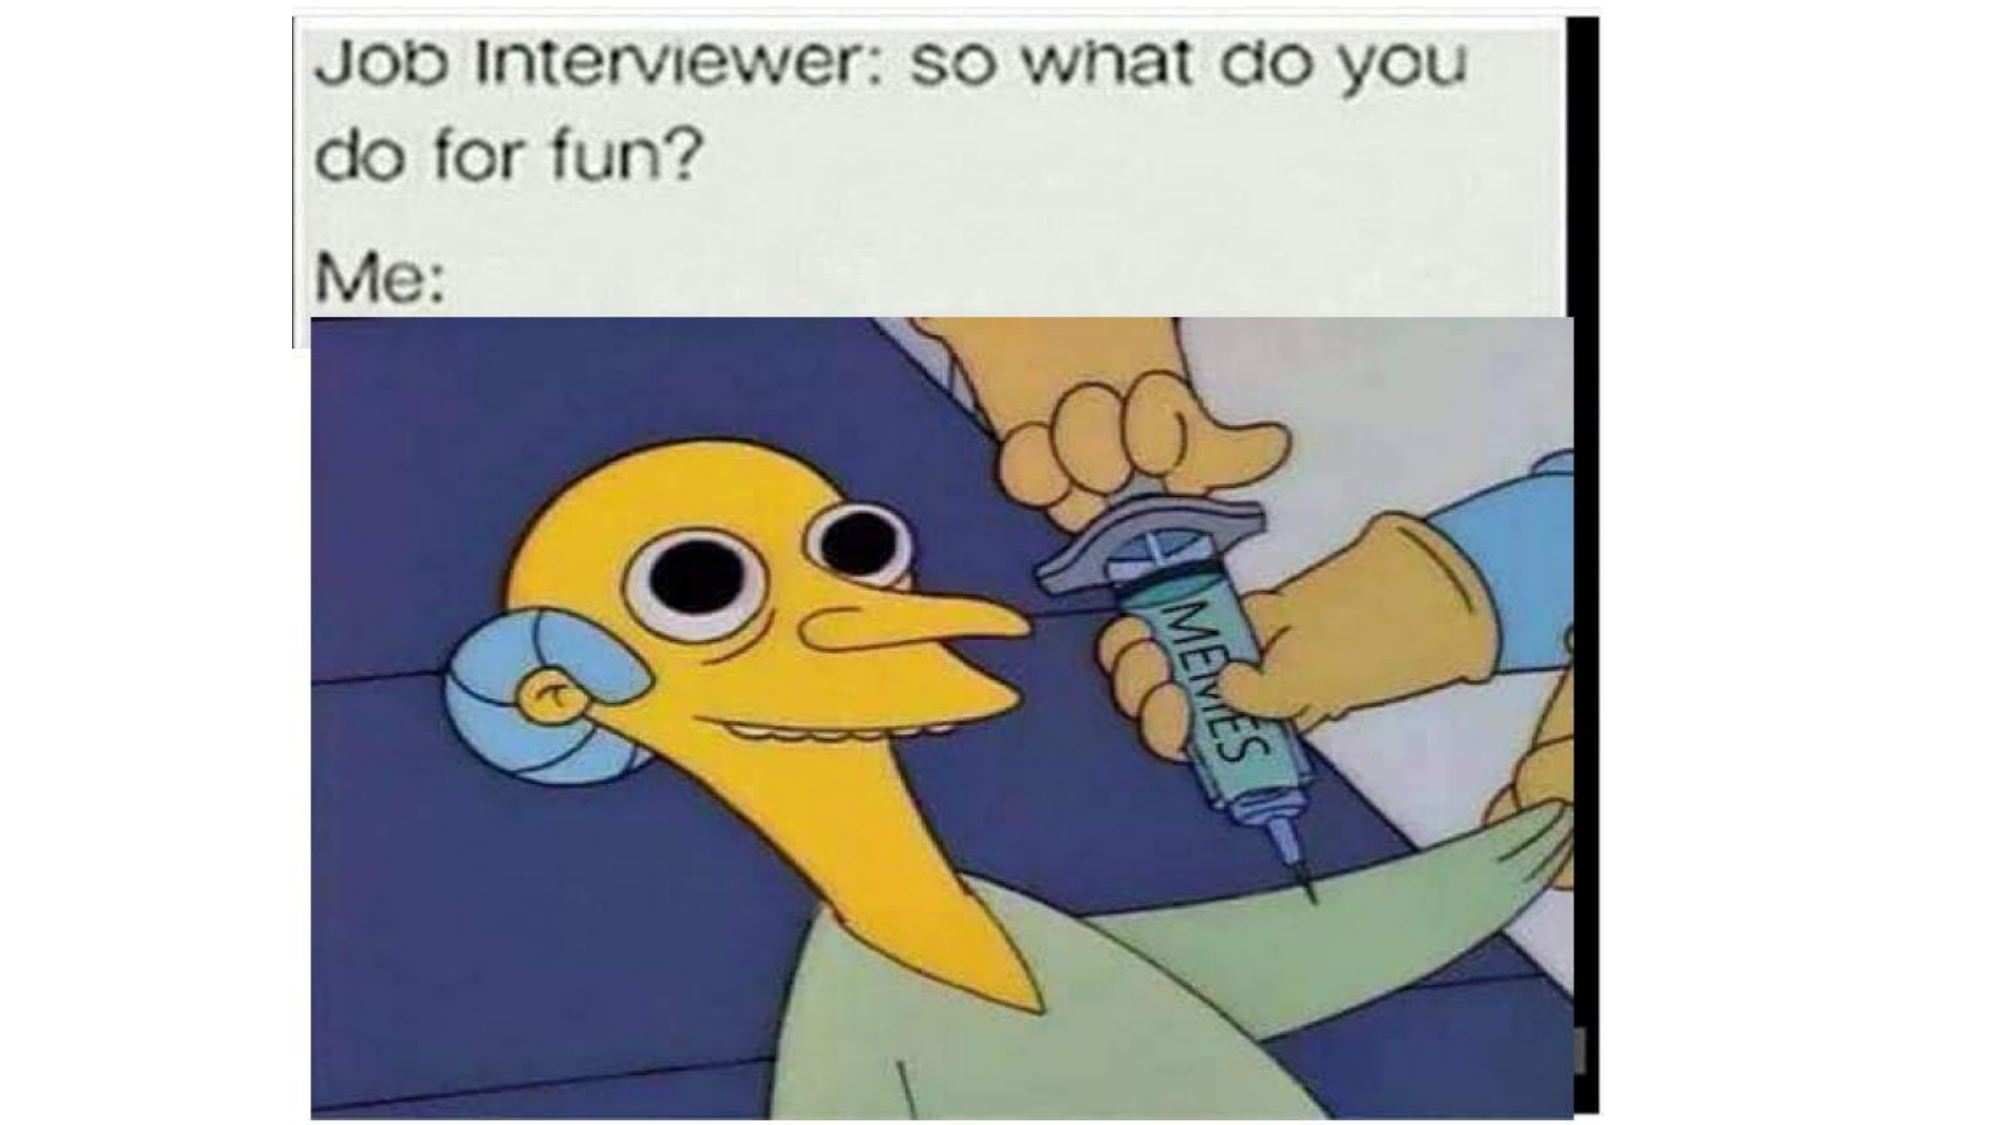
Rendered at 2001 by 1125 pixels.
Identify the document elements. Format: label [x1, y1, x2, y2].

picture [292, 0, 1604, 1125]
